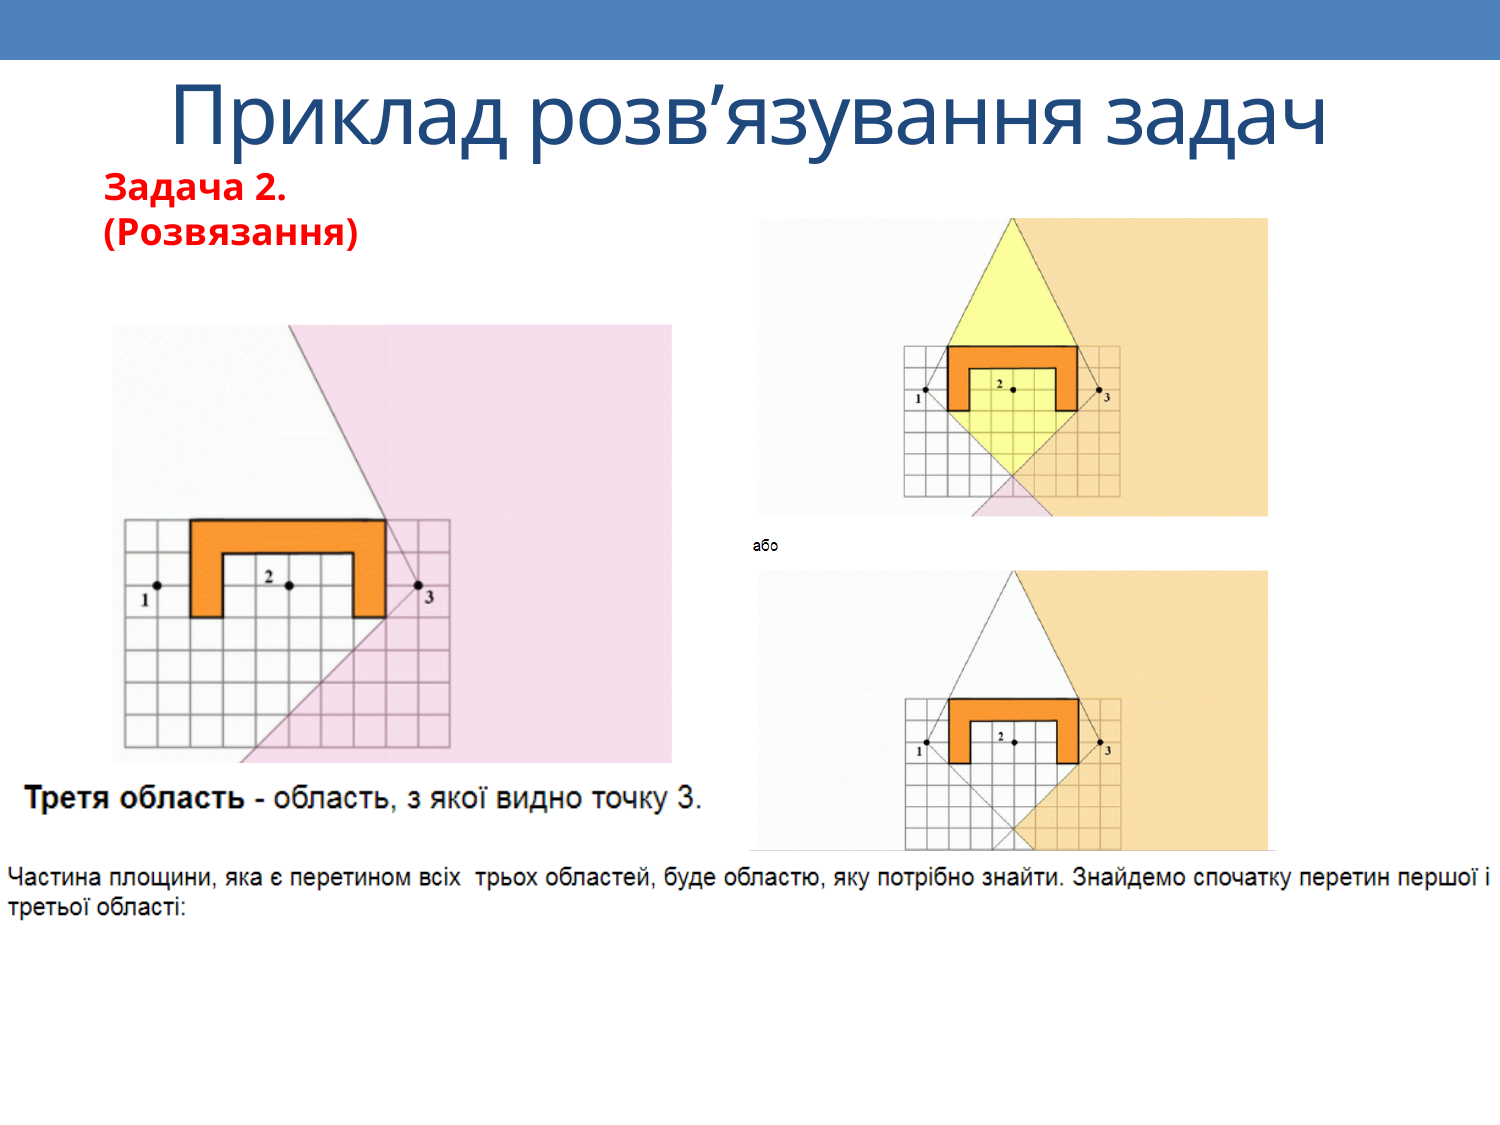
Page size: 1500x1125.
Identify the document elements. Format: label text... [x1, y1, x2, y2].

picture [748, 213, 1276, 855]
picture [5, 857, 1493, 929]
title Приклад розв’язування задач [74, 42, 1425, 180]
text_box Задача 2. (Розвязання) [88, 155, 538, 261]
picture [17, 311, 718, 830]
